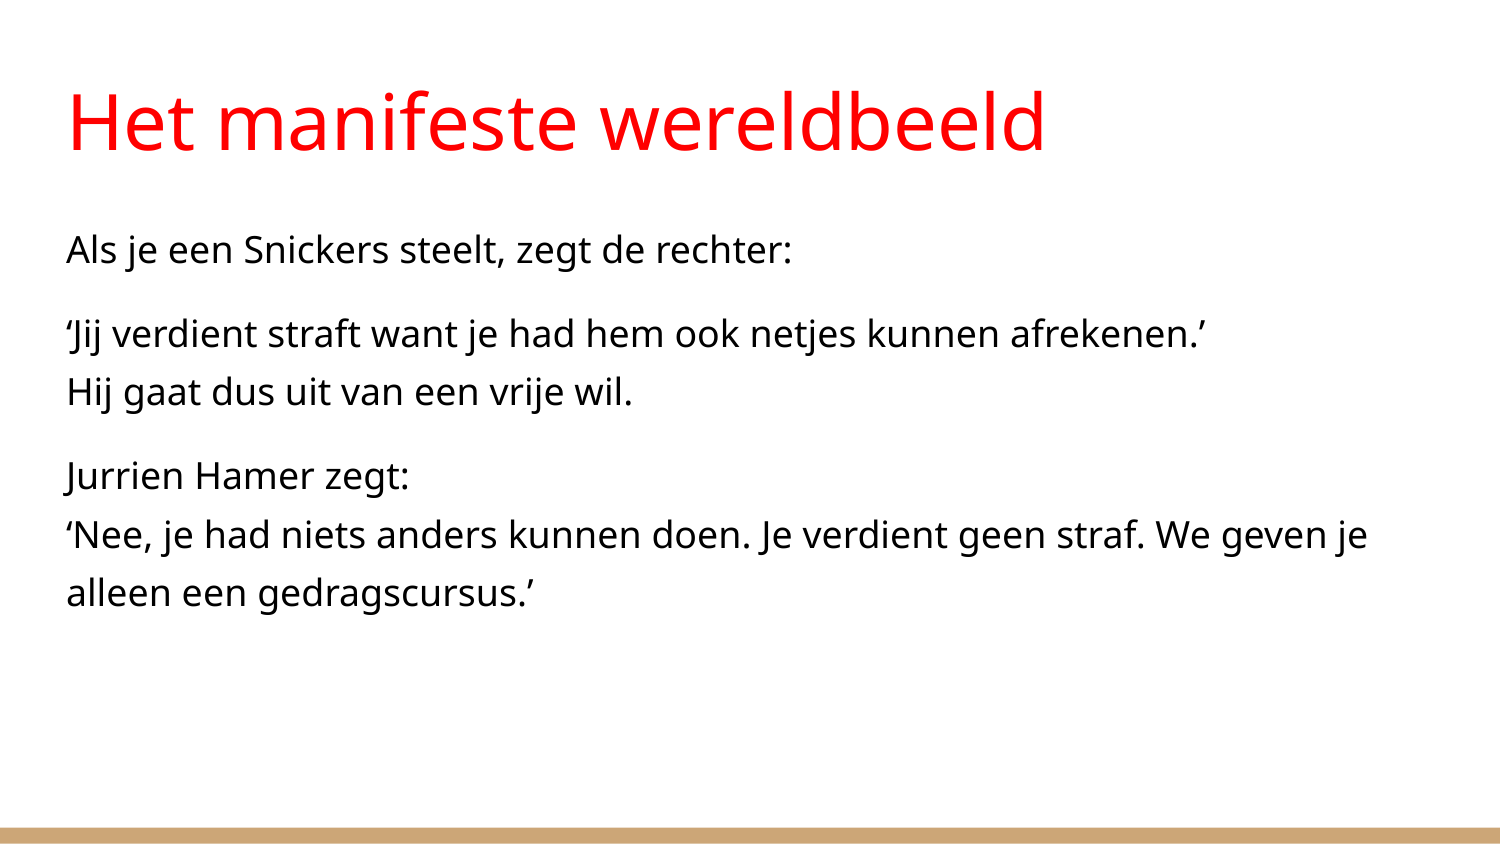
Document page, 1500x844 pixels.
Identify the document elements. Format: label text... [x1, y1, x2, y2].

title Het manifeste wereldbeeld [51, 51, 1449, 189]
list Als je een Snickers steelt, zegt de rechter: ‘Jij verdient straft want je had hem ook netjes kunnen afrekenen.’ Hij gaat dus uit van een vrije wil. Jurrien Hamer zegt: ‘Nee, je had niets anders kunnen doen. Je verdient geen straf. We geven je alleen een gedragscursus.’ [51, 200, 1449, 752]
